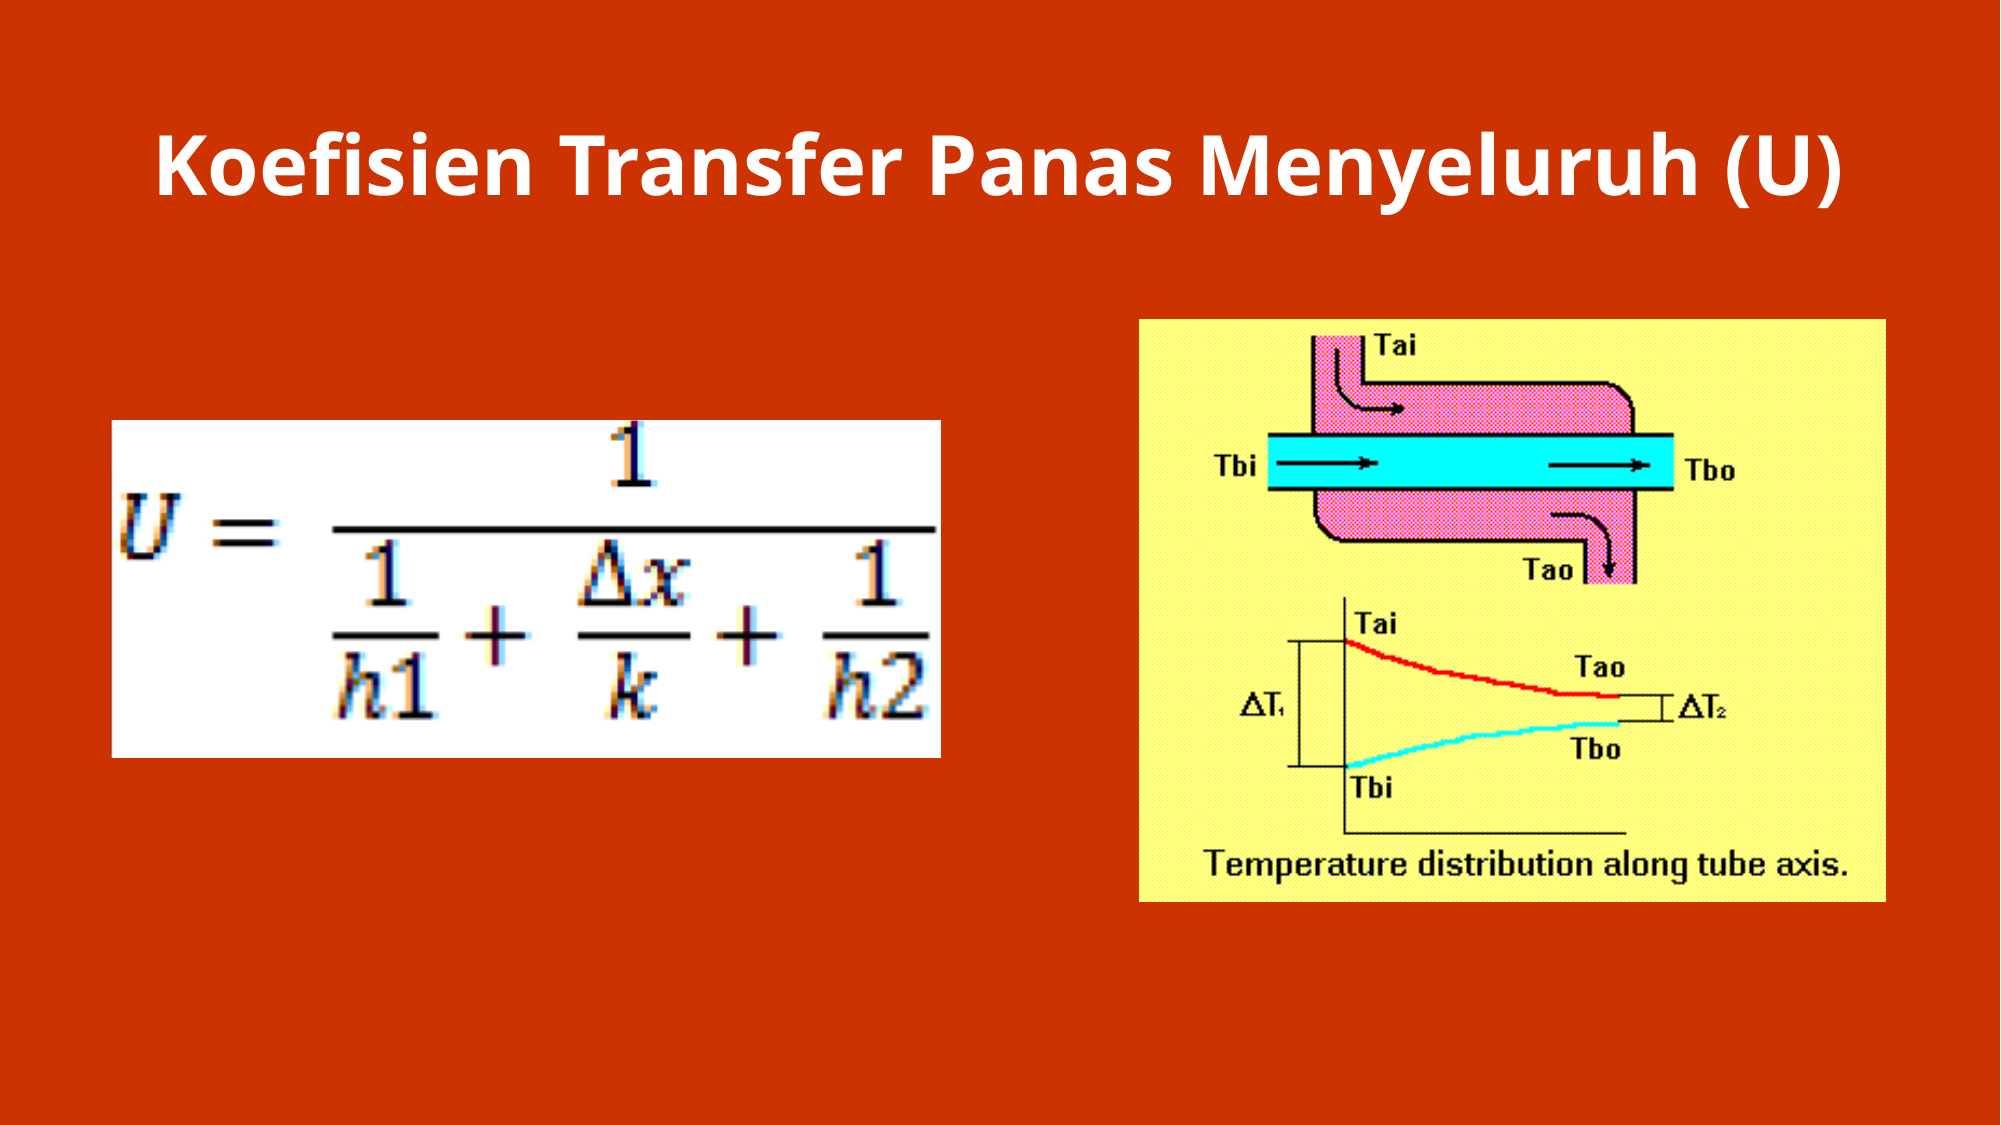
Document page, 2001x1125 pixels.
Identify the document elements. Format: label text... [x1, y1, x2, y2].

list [1139, 319, 1886, 902]
title Koefisien Transfer Panas Menyeluruh (U) [137, 59, 1863, 278]
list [110, 419, 941, 758]
